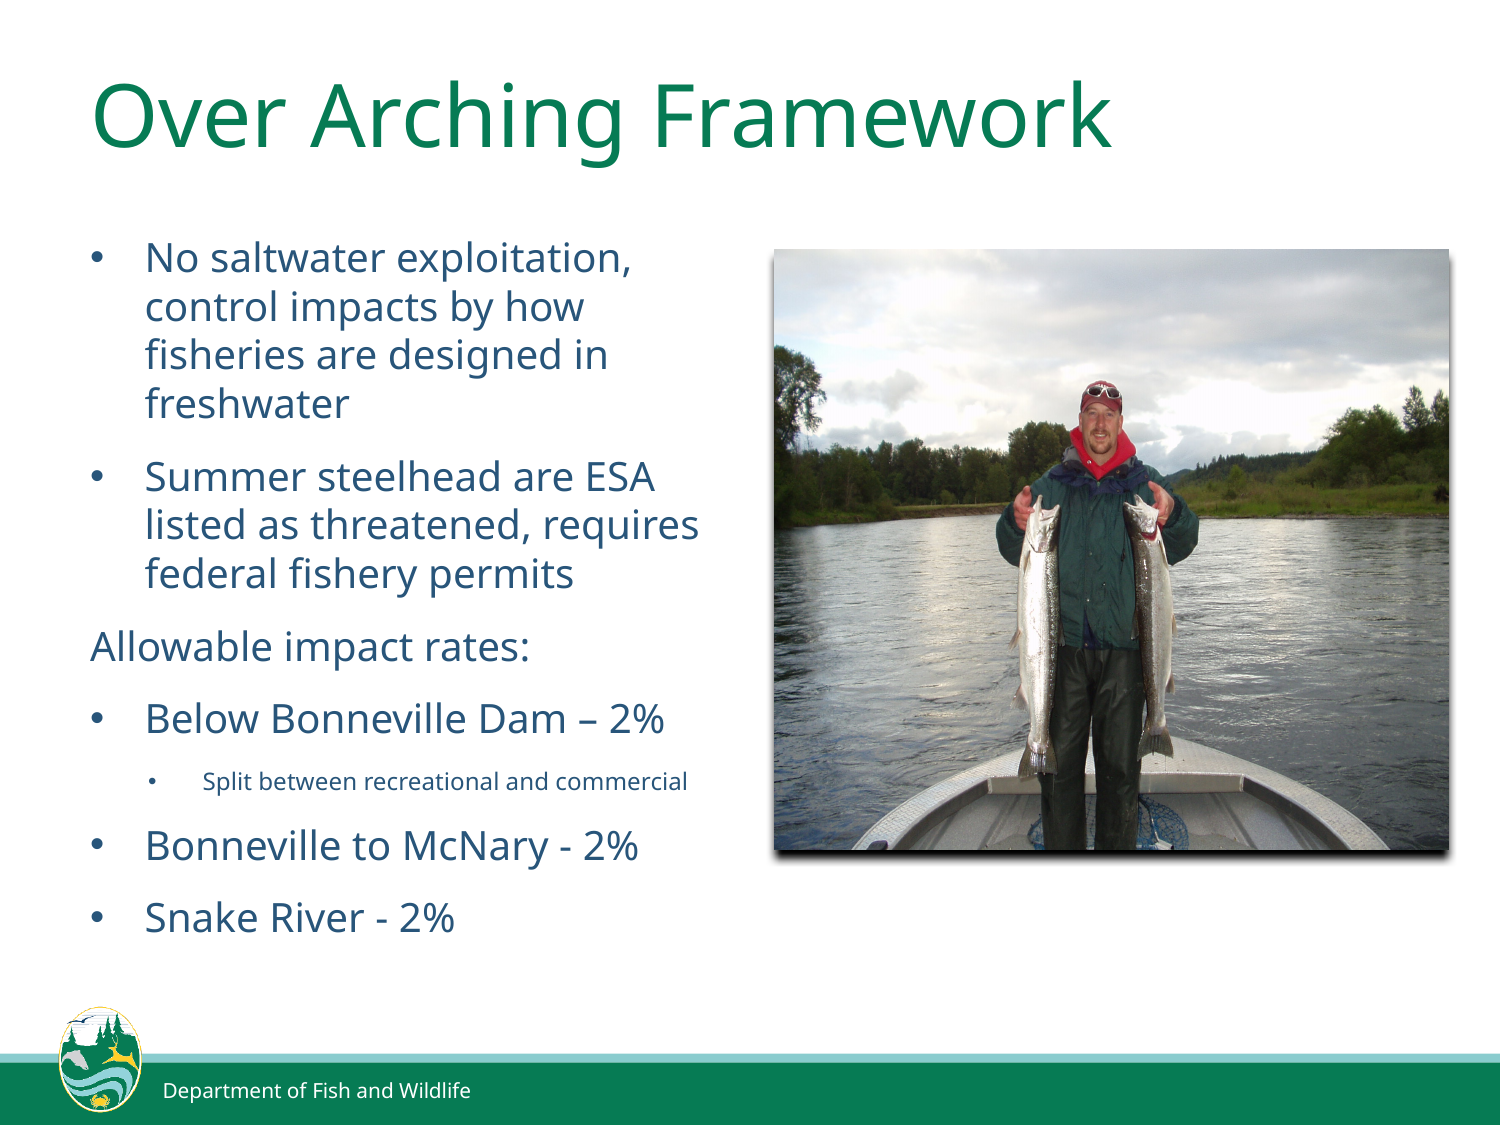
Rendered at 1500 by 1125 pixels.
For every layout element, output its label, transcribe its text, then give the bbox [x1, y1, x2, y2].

list No saltwater exploitation, control impacts by how fisheries are designed in freshwater Summer steelhead are ESA listed as threatened, requires federal fishery permits Allowable impact rates: Below Bonneville Dam – 2% Split between recreational and commercial Bonneville to McNary - 2% Snake River - 2% [75, 224, 725, 988]
picture [774, 249, 1449, 851]
picture [56, 1004, 144, 1114]
title Over Arching Framework [75, 37, 1425, 188]
